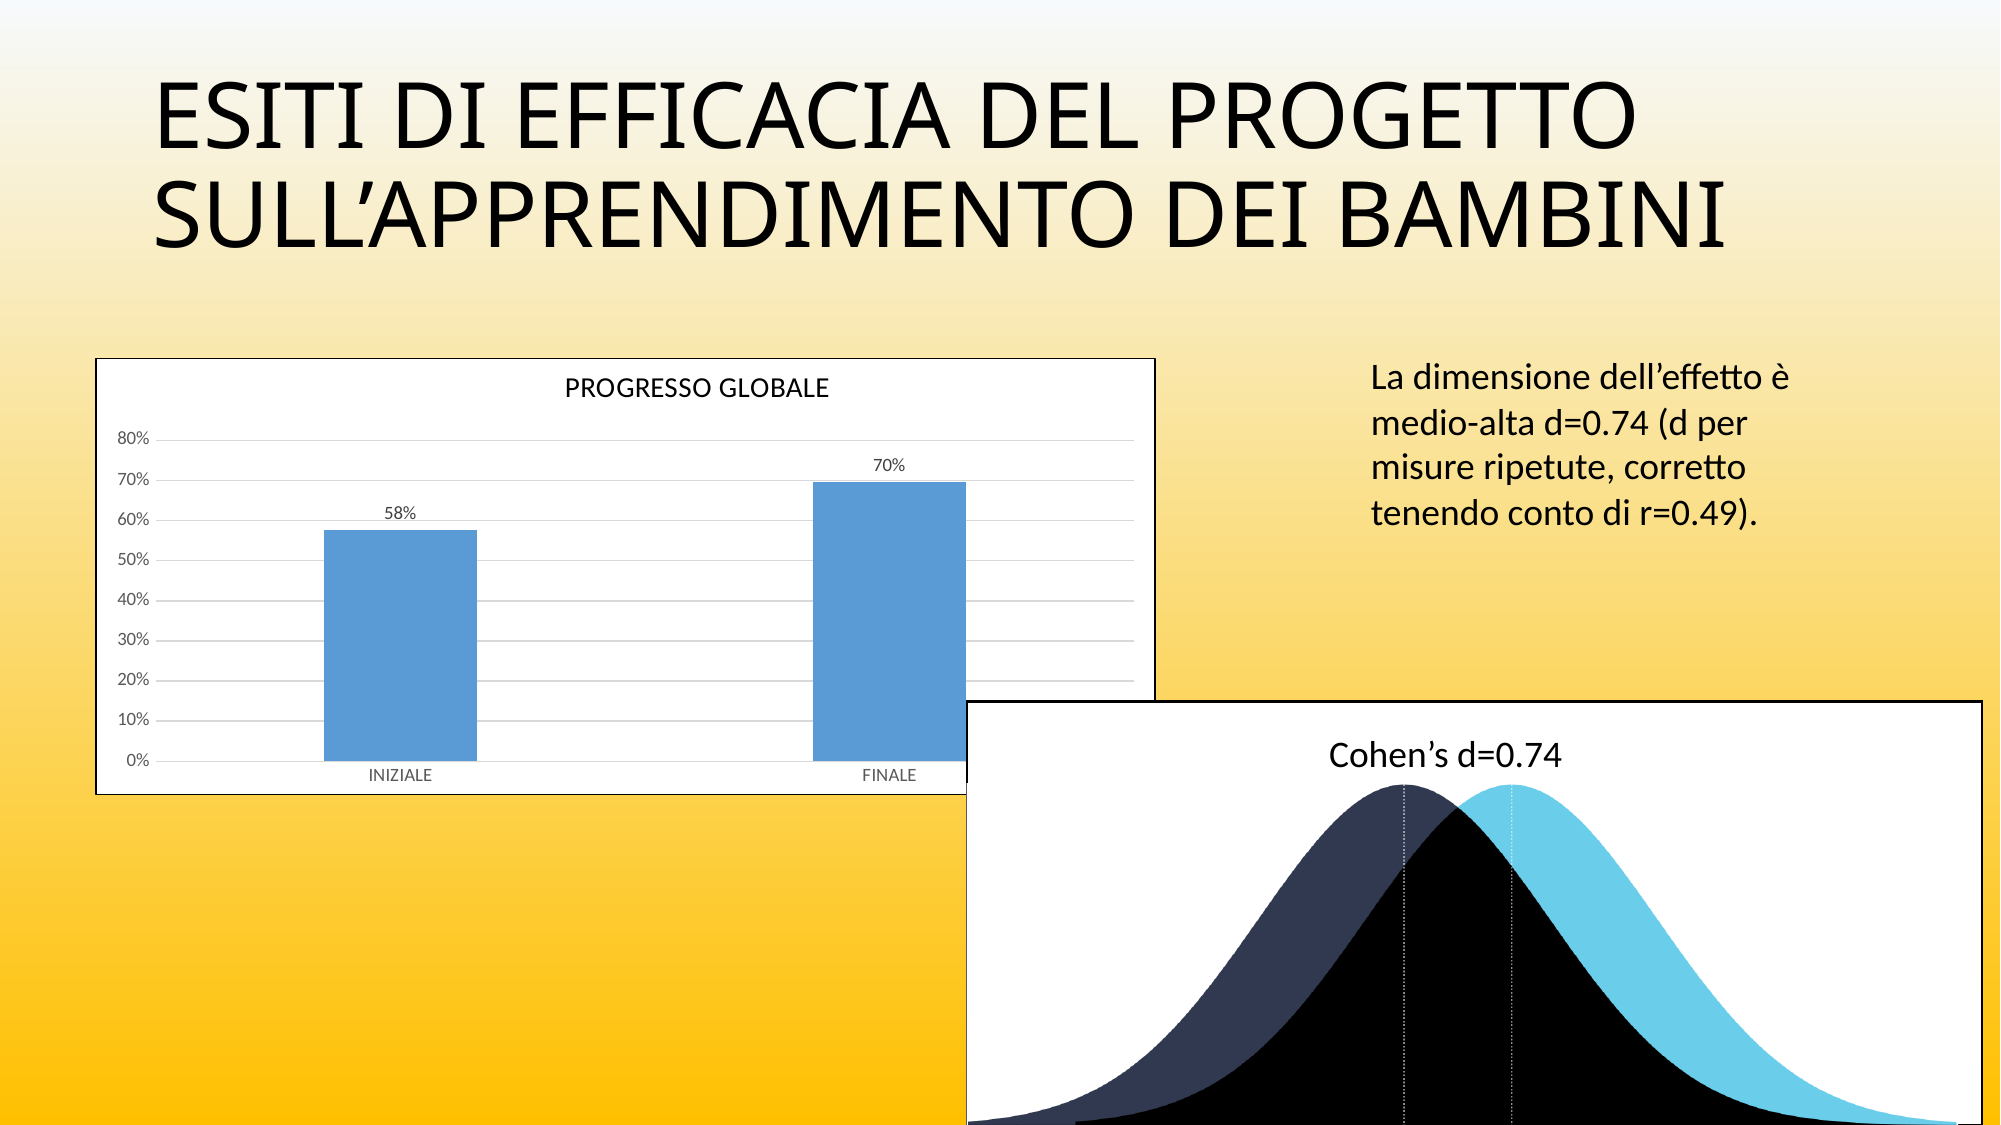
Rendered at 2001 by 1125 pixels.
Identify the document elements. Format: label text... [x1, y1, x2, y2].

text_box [966, 701, 1982, 1125]
title ESITI DI EFFICACIA DEL PROGETTO SULL’APPRENDIMENTO DEI BAMBINI [137, 59, 1863, 278]
chart [95, 357, 1156, 796]
text_box La dimensione dell’effetto è medio-alta d=0.74 (d per misure ripetute, corretto tenendo conto di r=0.49). [1356, 345, 1834, 585]
